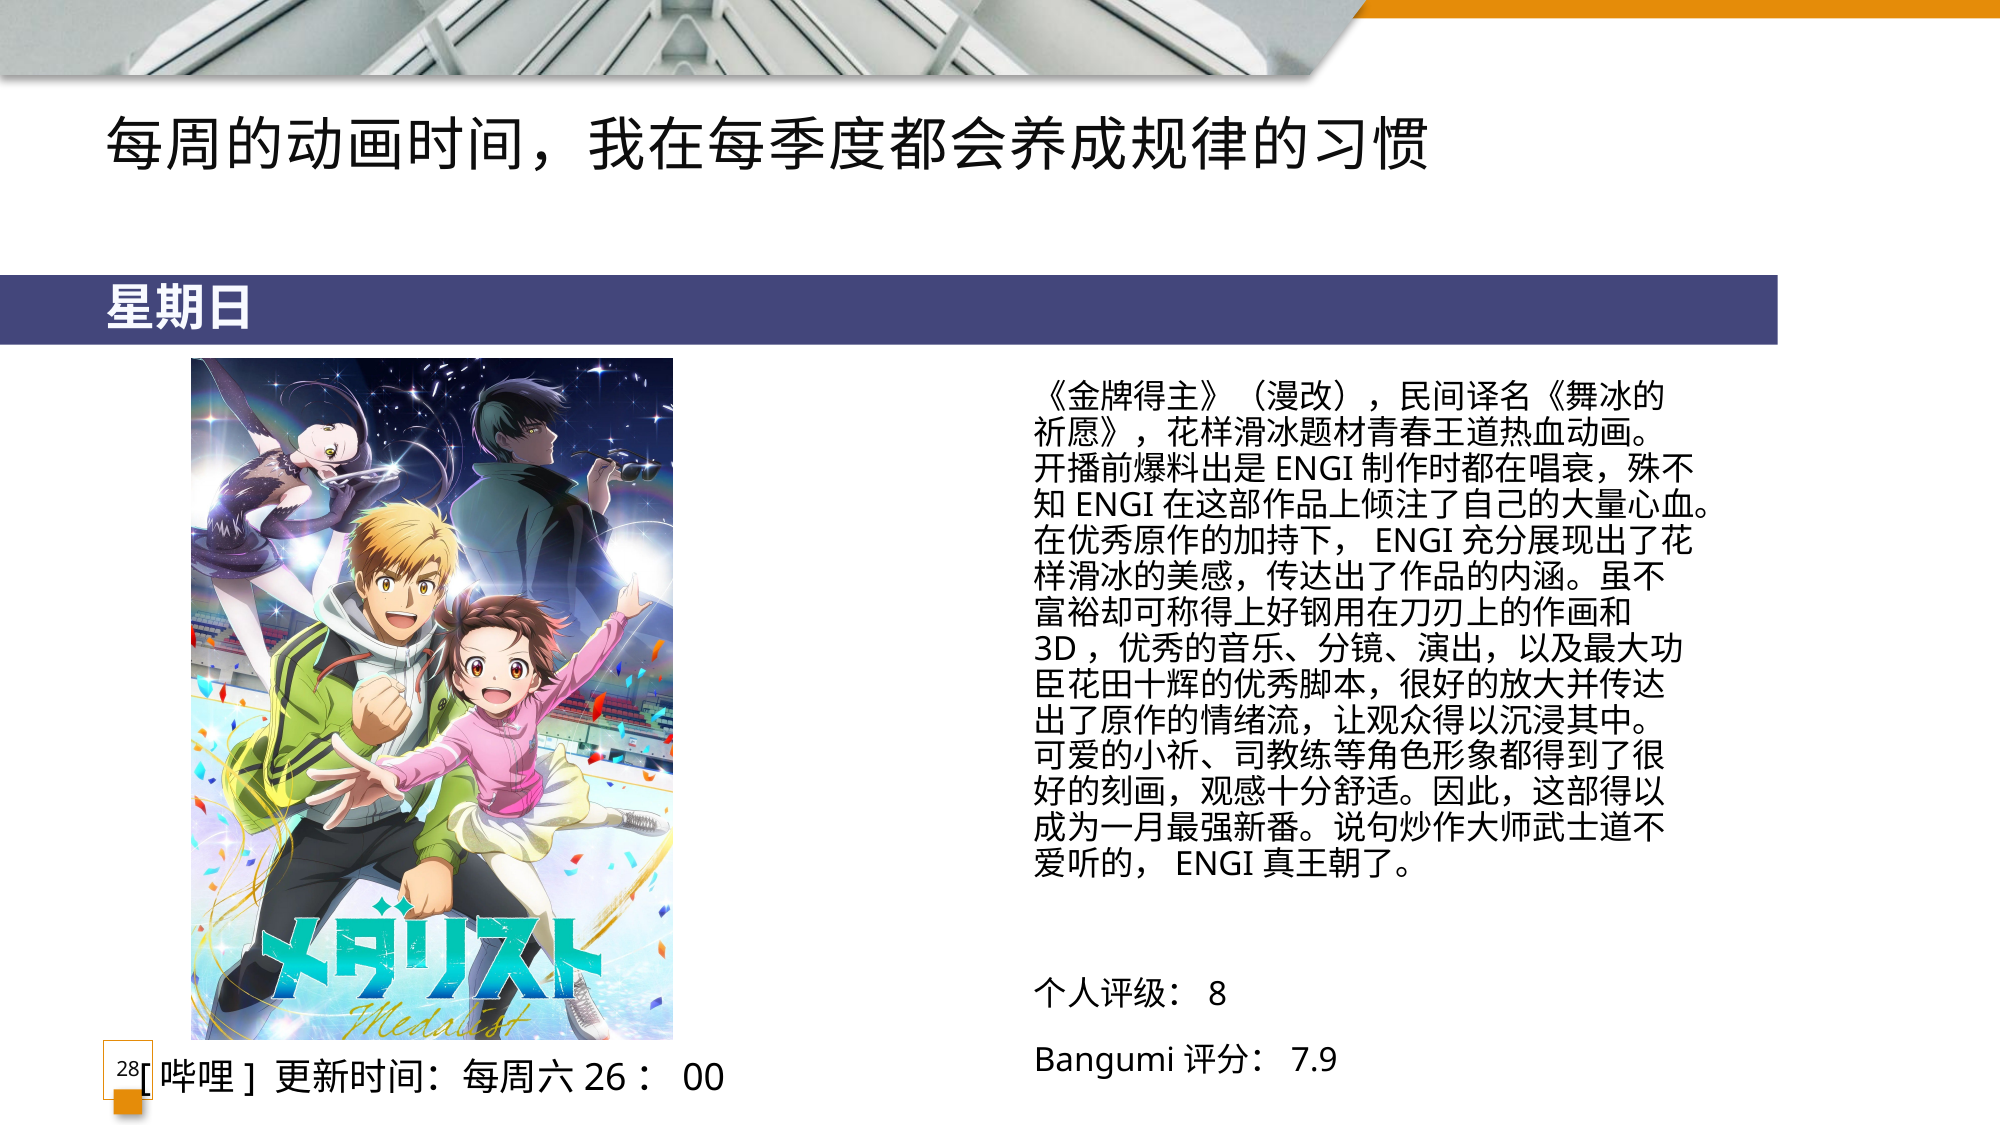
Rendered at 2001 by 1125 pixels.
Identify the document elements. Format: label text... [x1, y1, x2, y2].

text_box 《金牌得主》（漫改），民间译名《舞冰的祈愿》，花样滑冰题材青春王道热血动画。开播前爆料出是ENGI制作时都在唱衰，殊不知ENGI在这部作品上倾注了自己的大量心血。在优秀原作的加持下，ENGI充分展现出了花样滑冰的美感，传达出了作品的内涵。虽不富裕却可称得上好钢用在刀刃上的作画和3D，优秀的音乐、分镜、演出，以及最大功臣花田十辉的优秀脚本，很好的放大并传达出了原作的情绪流，让观众得以沉浸其中。可爱的小祈、司教练等角色形象都得到了很好的刻画，观感十分舒适。因此，这部得以成为一月最强新番。说句炒作大师武士道不爱听的，ENGI真王朝了。 个人评级：8 Bangumi评分：7.9 [1018, 372, 1714, 1091]
picture [191, 358, 673, 1041]
text_box [哔哩] 更新时间：每周六26：00 [123, 1045, 740, 1105]
text_box [113, 1089, 143, 1115]
slide_number 28 [103, 1040, 153, 1100]
picture [0, 0, 1367, 76]
title 每周的动画时间，我在每季度都会养成规律的习惯 [90, 99, 1863, 372]
list 星期日 [0, 275, 1778, 345]
